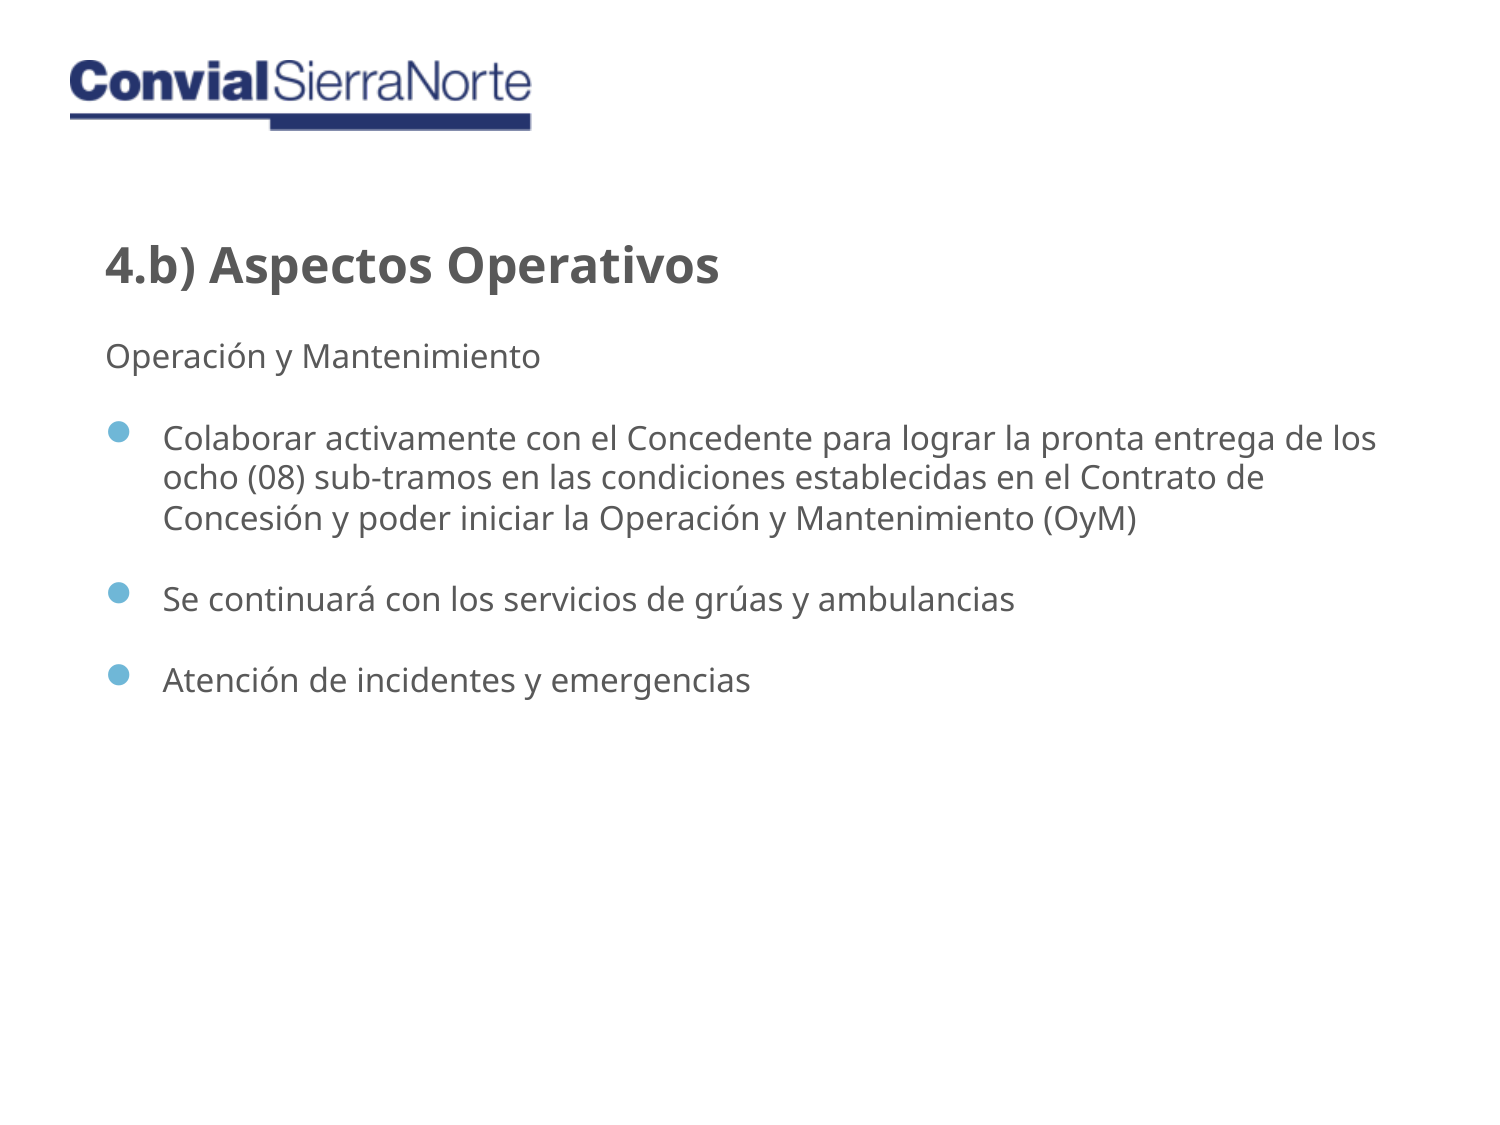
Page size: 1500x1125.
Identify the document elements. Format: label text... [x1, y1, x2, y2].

list 4.b) Aspectos Operativos Operación y Mantenimiento Colaborar activamente con el Concedente para lograr la pronta entrega de los ocho (08) sub-tramos en las condiciones establecidas en el Contrato de Concesión y poder iniciar la Operación y Mantenimiento (OyM) Se continuará con los servicios de grúas y ambulancias Atención de incidentes y emergencias [90, 226, 1410, 1027]
picture [70, 60, 532, 132]
